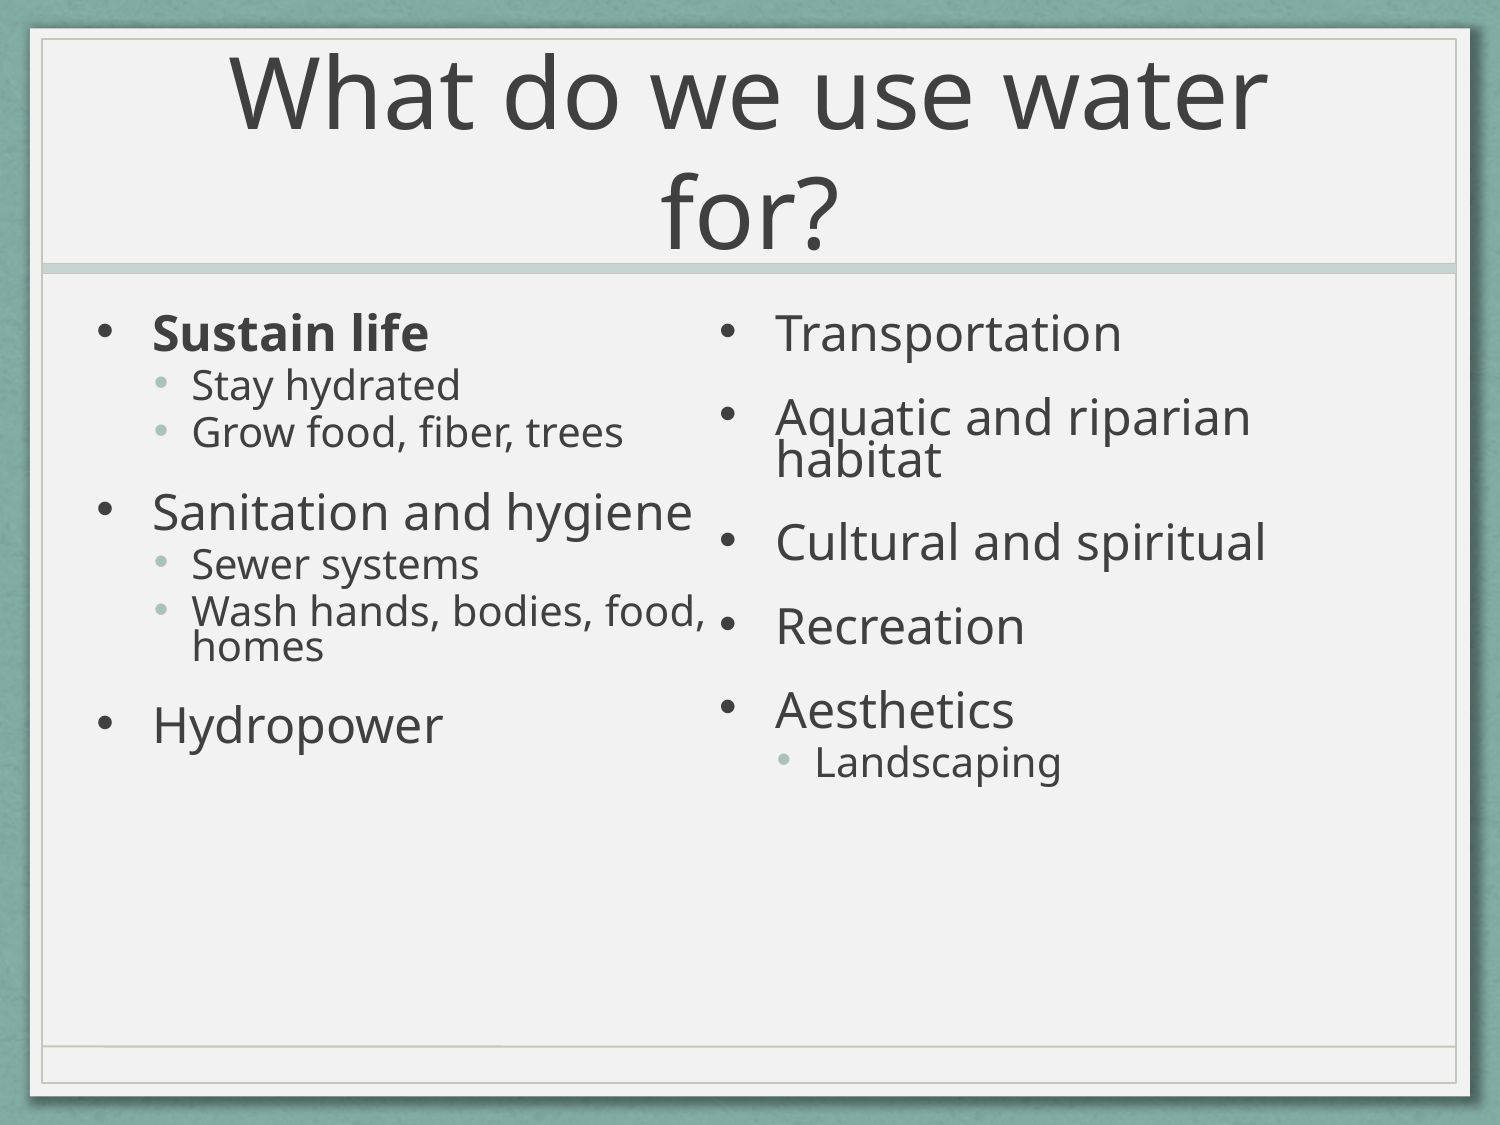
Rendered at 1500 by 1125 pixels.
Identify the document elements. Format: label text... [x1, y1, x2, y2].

title What do we use water for? [147, 40, 1353, 260]
list Sustain life Stay hydrated Grow food, fiber, trees Sanitation and hygiene Sewer systems Wash hands, bodies, food, homes Hydropower [81, 310, 704, 997]
list Transportation Aquatic and riparian habitat Cultural and spiritual Recreation Aesthetics Landscaping [704, 310, 1348, 997]
